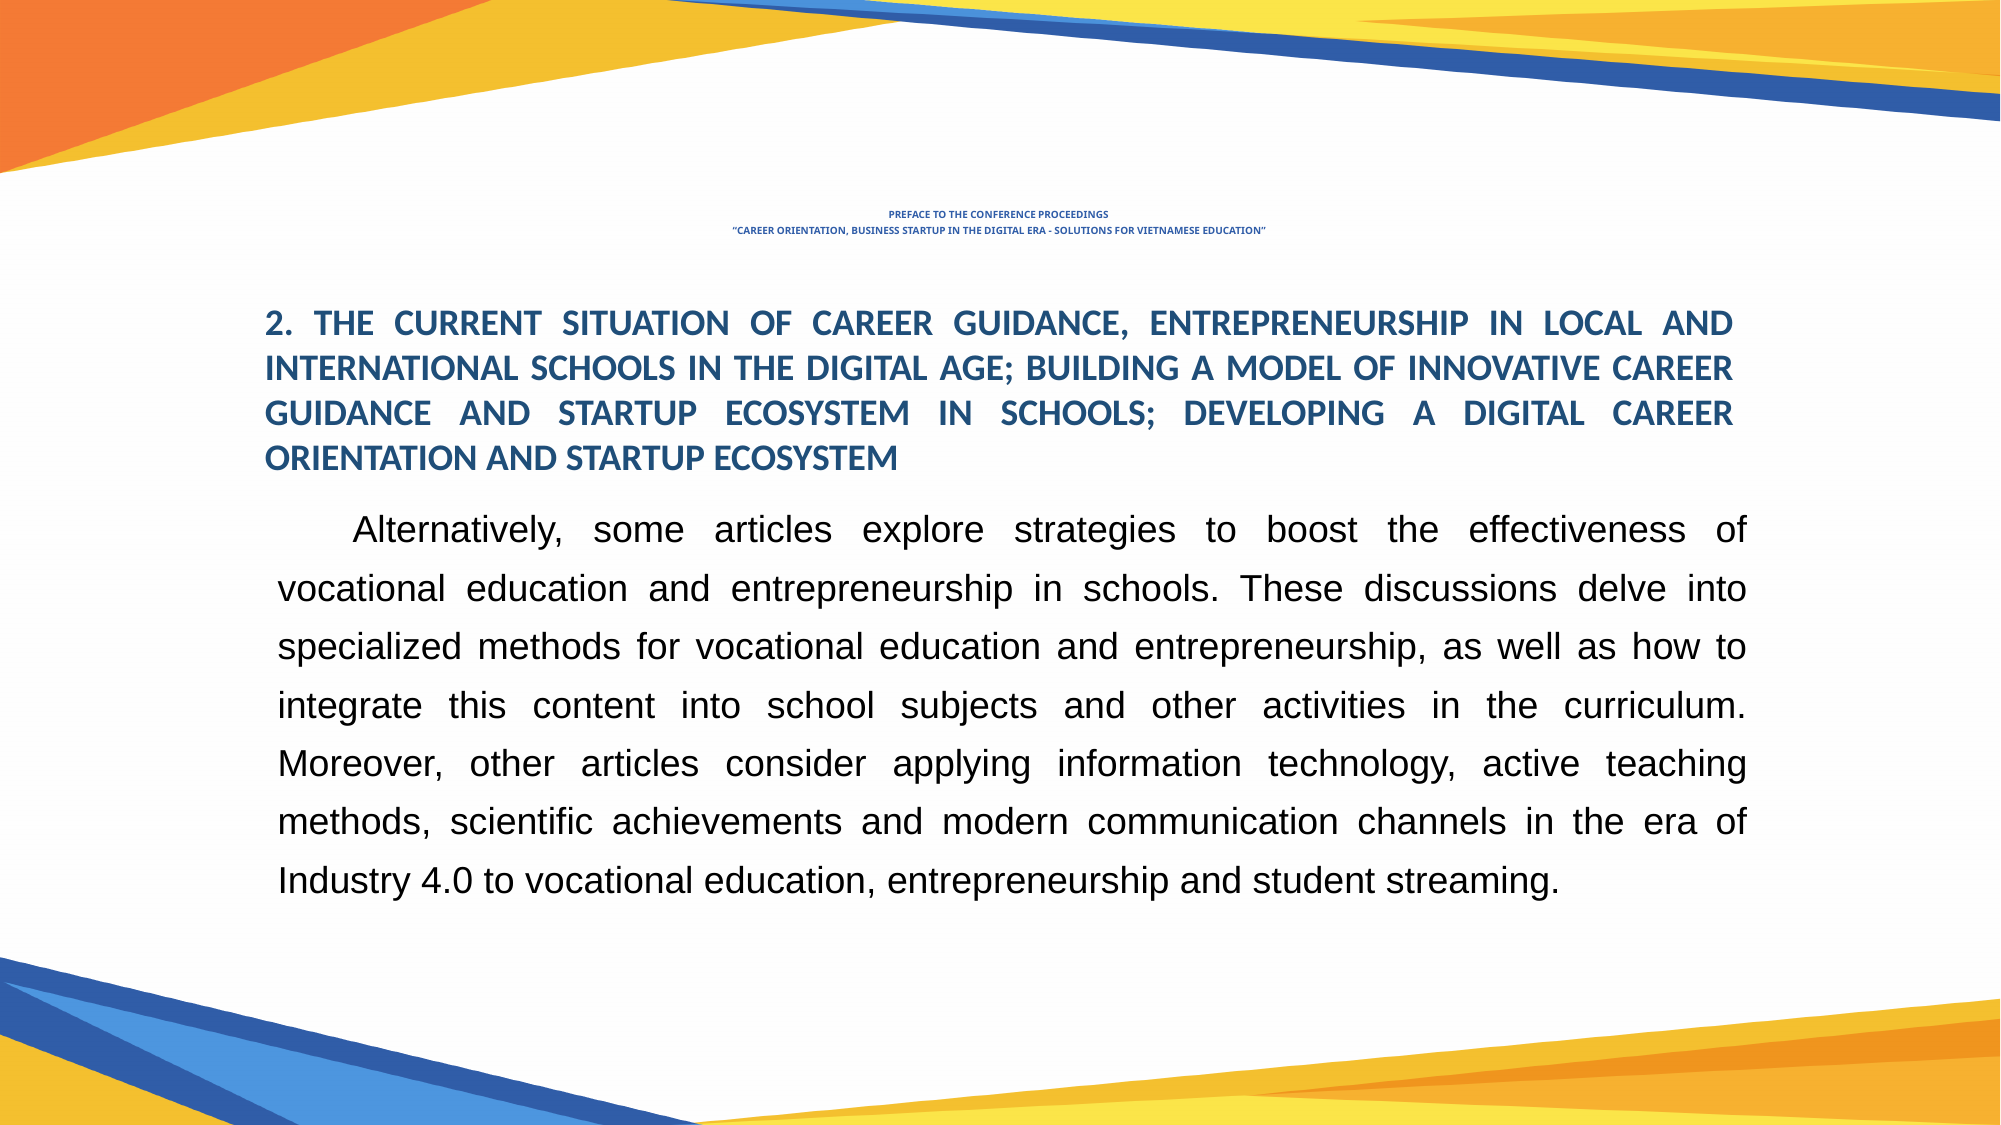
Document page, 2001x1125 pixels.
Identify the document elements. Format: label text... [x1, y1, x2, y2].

picture [0, 0, 2001, 1125]
text_box [274, 379, 1775, 1085]
title preface TO THE CONFERENCE PROCEEDINGS “career orientation, business startup in the digital ERA - solutions for vietnamese education” [249, 196, 1750, 244]
subtitle 2. THE CURRENT SITUATION OF CAREER GUIDANCE, ENTREPRENEURSHIP IN LOCAL AND INTERNATIONAL SCHOOLS IN THE DIGITAL AGE; BUILDING A MODEL OF INNOVATIVE CAREER GUIDANCE AND STARTUP ECOSYSTEM IN SCHOOLS; DEVELOPING A DIGITAL CAREER ORIENTATION AND STARTUP ECOSYSTEM [249, 290, 1750, 469]
text_box Alternatively, some articles explore strategies to boost the effectiveness of vocational education and entrepreneurship in schools. These discussions delve into specialized methods for vocational education and entrepreneurship, as well as how to integrate this content into school subjects and other activities in the curriculum. Moreover, other articles consider applying information technology, active teaching methods, scientific achievements and modern communication channels in the era of Industry 4.0 to vocational education, entrepreneurship and student streaming. [262, 484, 1763, 1125]
